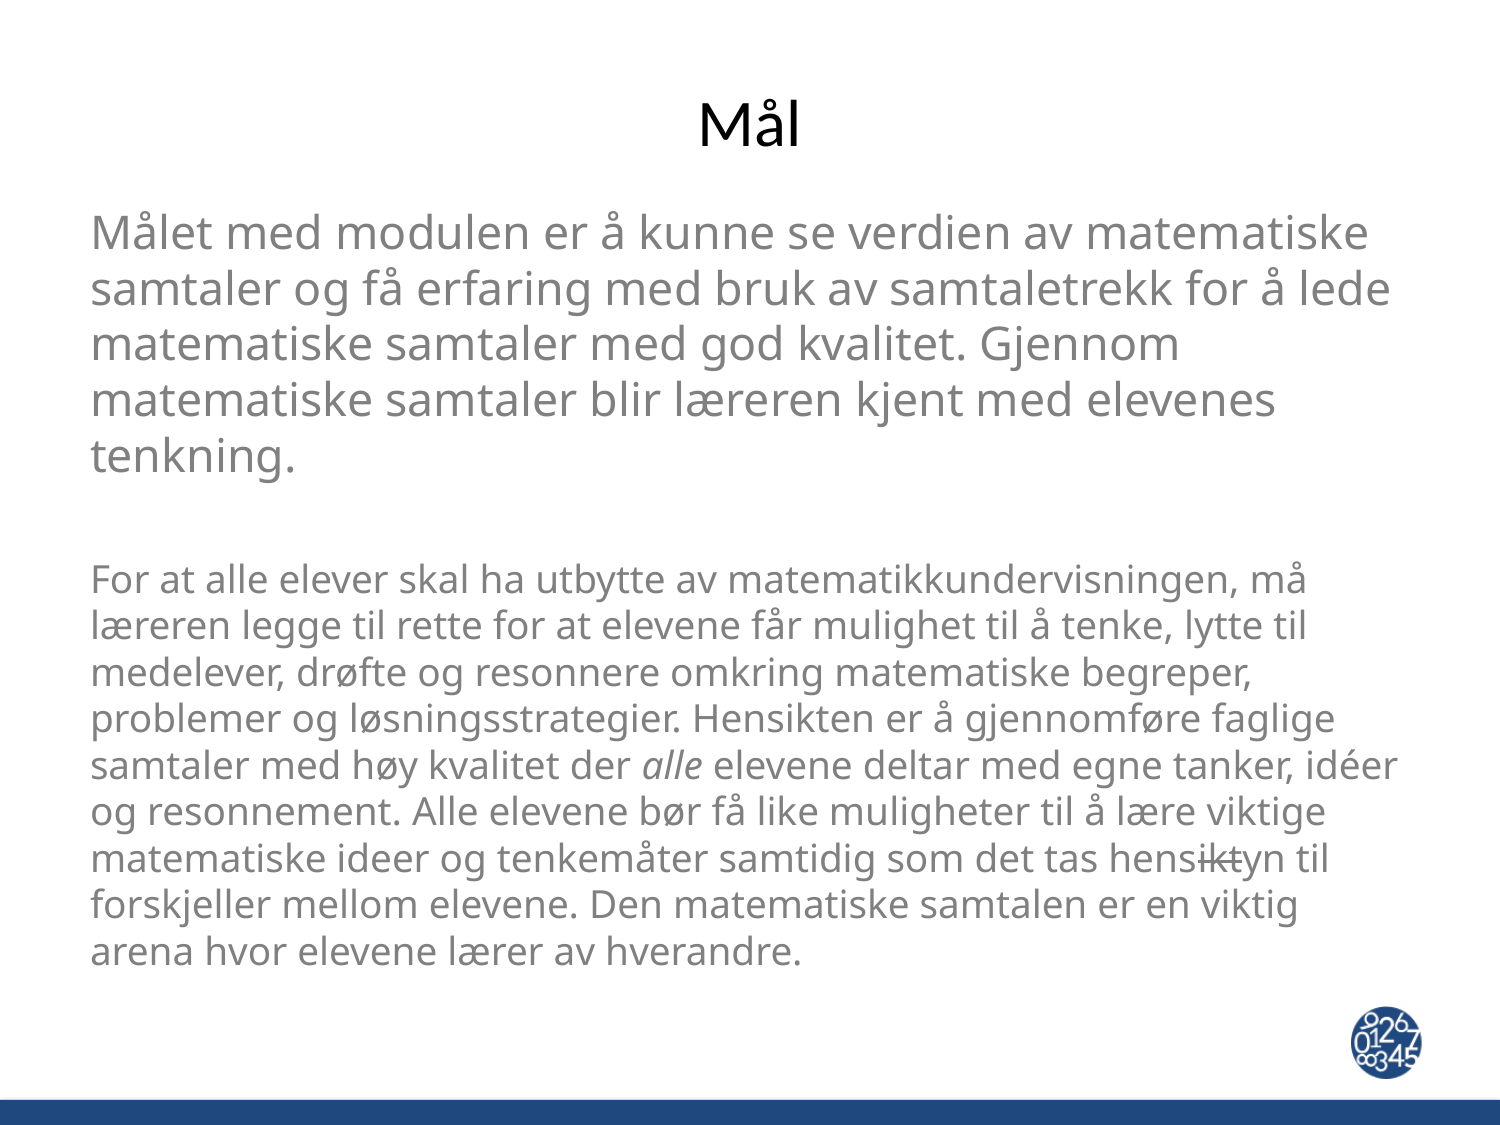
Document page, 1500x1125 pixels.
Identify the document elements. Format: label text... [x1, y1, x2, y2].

title Mål [75, 66, 1425, 173]
list Målet med modulen er å kunne se verdien av matematiske samtaler og få erfaring med bruk av samtaletrekk for å lede matematiske samtaler med god kvalitet. Gjennom matematiske samtaler blir læreren kjent med elevenes tenkning. For at alle elever skal ha utbytte av matematikkundervisningen, må læreren legge til rette for at elevene får mulighet til å tenke, lytte til medelever, drøfte og resonnere omkring matematiske begreper, problemer og løsningsstrategier. Hensikten er å gjennomføre faglige samtaler med høy kvalitet der alle elevene deltar med egne tanker, idéer og resonnement. Alle elevene bør få like muligheter til å lære viktige matematiske ideer og tenkemåter samtidig som det tas hensiktyn til forskjeller mellom elevene. Den matematiske samtalen er en viktig arena hvor elevene lærer av hverandre. [75, 195, 1425, 988]
picture [1351, 1006, 1428, 1079]
